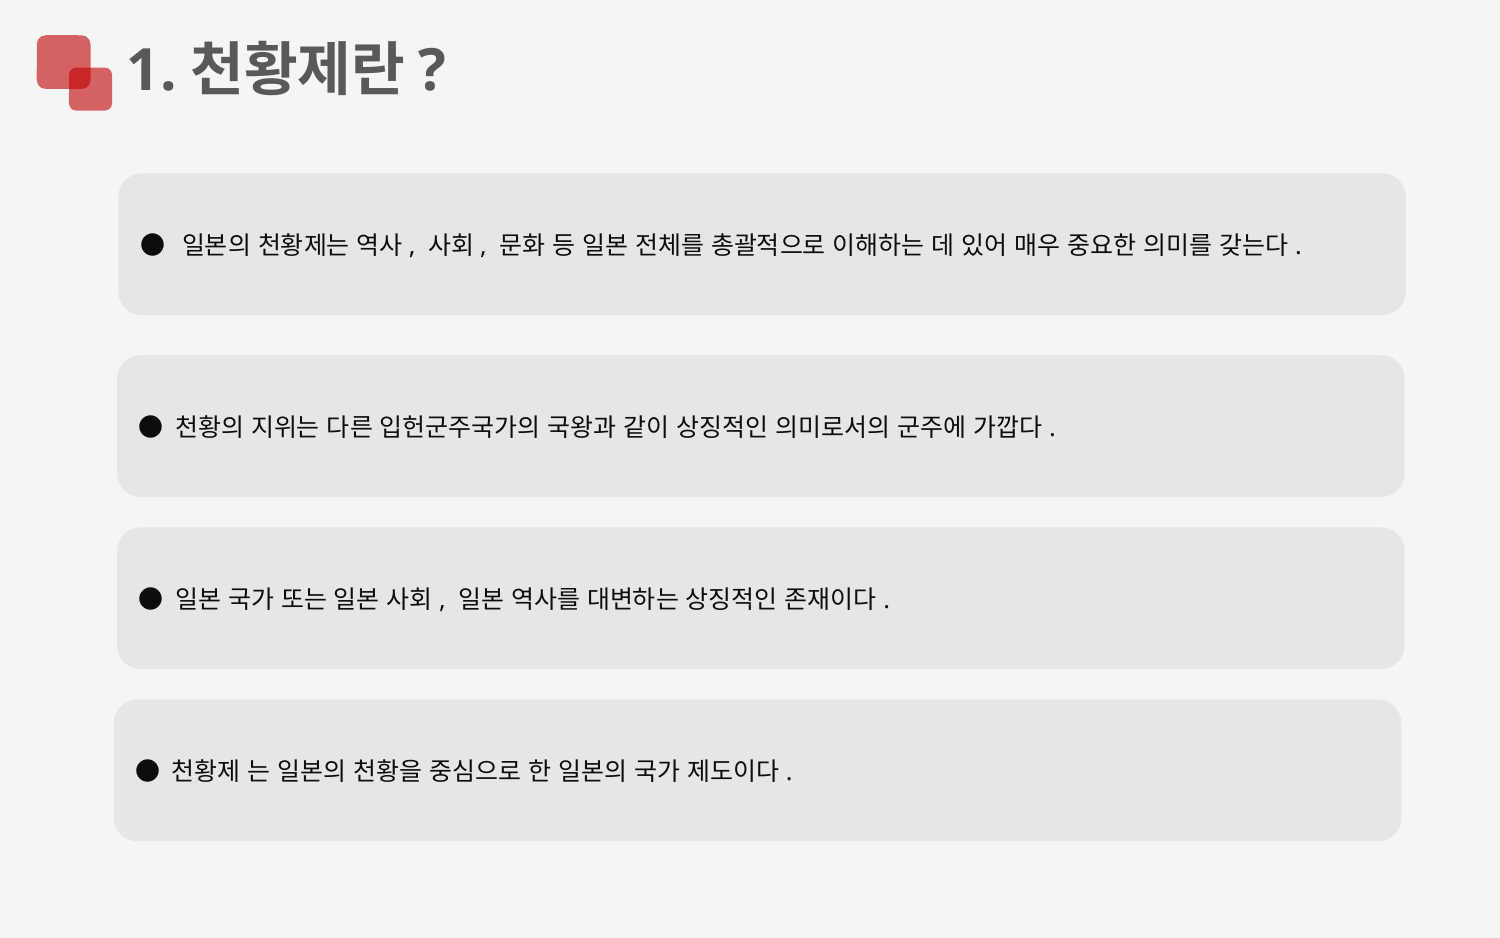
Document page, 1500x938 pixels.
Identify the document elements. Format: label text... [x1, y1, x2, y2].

text_box ● 천황제 는 일본의 천황을 중심으로 한 일본의 국가 제도이다. [111, 697, 1404, 844]
text_box ● 일본의 천황제는 역사, 사회, 문화 등 일본 전체를 총괄적으로 이해하는 데 있어 매우 중요한 의미를 갖는다. [116, 171, 1408, 318]
text_box [34, 33, 93, 92]
text_box ● 일본 국가 또는 일본 사회, 일본 역사를 대변하는 상징적인 존재이다. [115, 525, 1407, 672]
text_box 1.천황제란? [112, 24, 892, 110]
text_box [66, 65, 115, 113]
text_box ● 천황의 지위는 다른 입헌군주국가의 국왕과 같이 상징적인 의미로서의 군주에 가깝다. [115, 353, 1407, 500]
